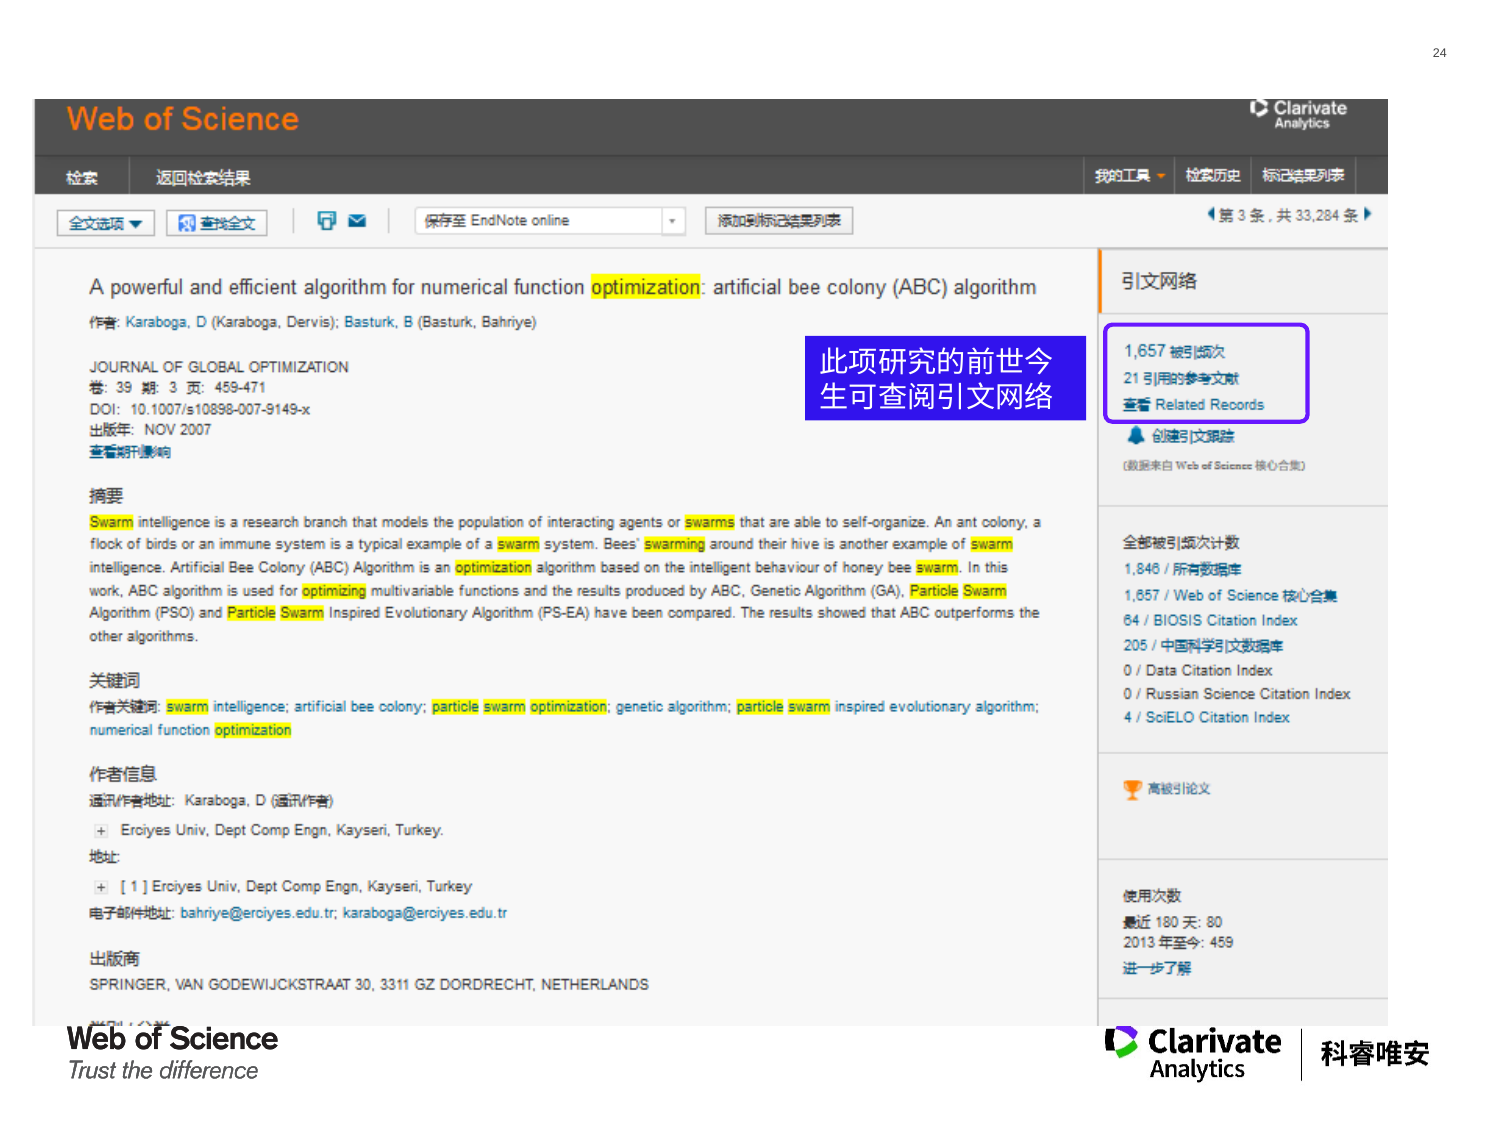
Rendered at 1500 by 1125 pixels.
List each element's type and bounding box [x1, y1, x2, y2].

picture [31, 98, 1447, 1100]
